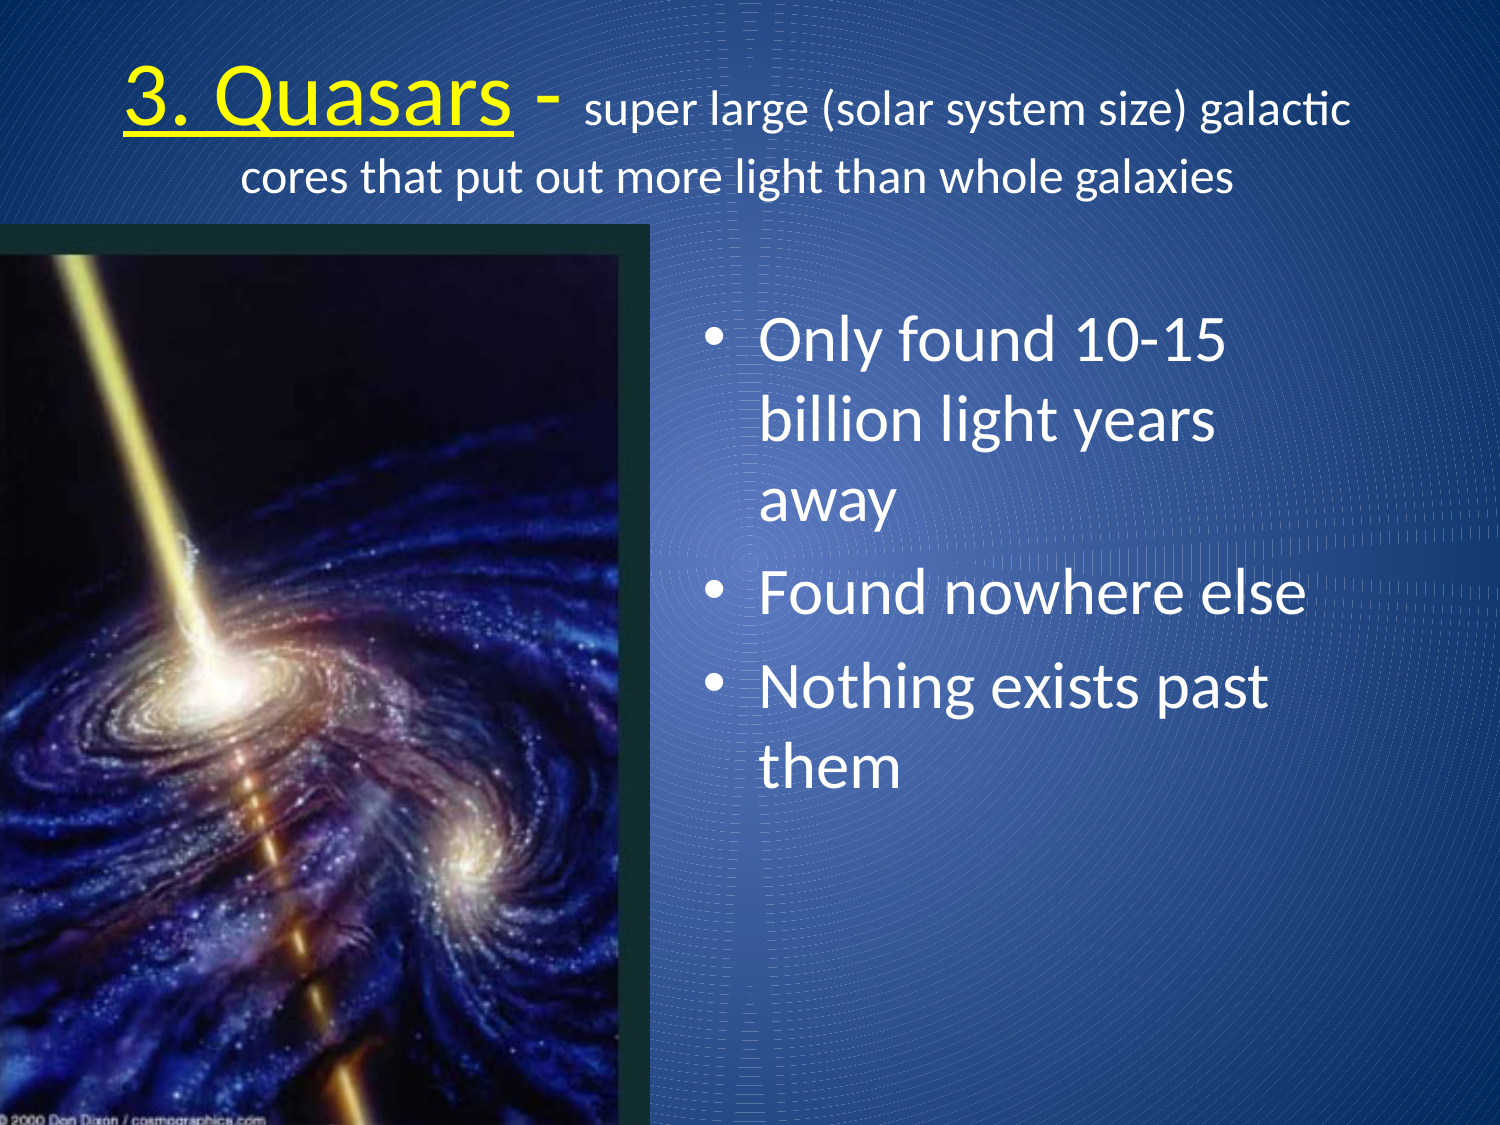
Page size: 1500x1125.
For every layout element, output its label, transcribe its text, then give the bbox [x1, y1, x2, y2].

list Only found 10-15 billion light years away Found nowhere else Nothing exists past them [687, 287, 1326, 1125]
picture [0, 224, 651, 1125]
title 3. Quasars - super large (solar system size) galactic cores that put out more light than whole galaxies [62, 24, 1413, 213]
